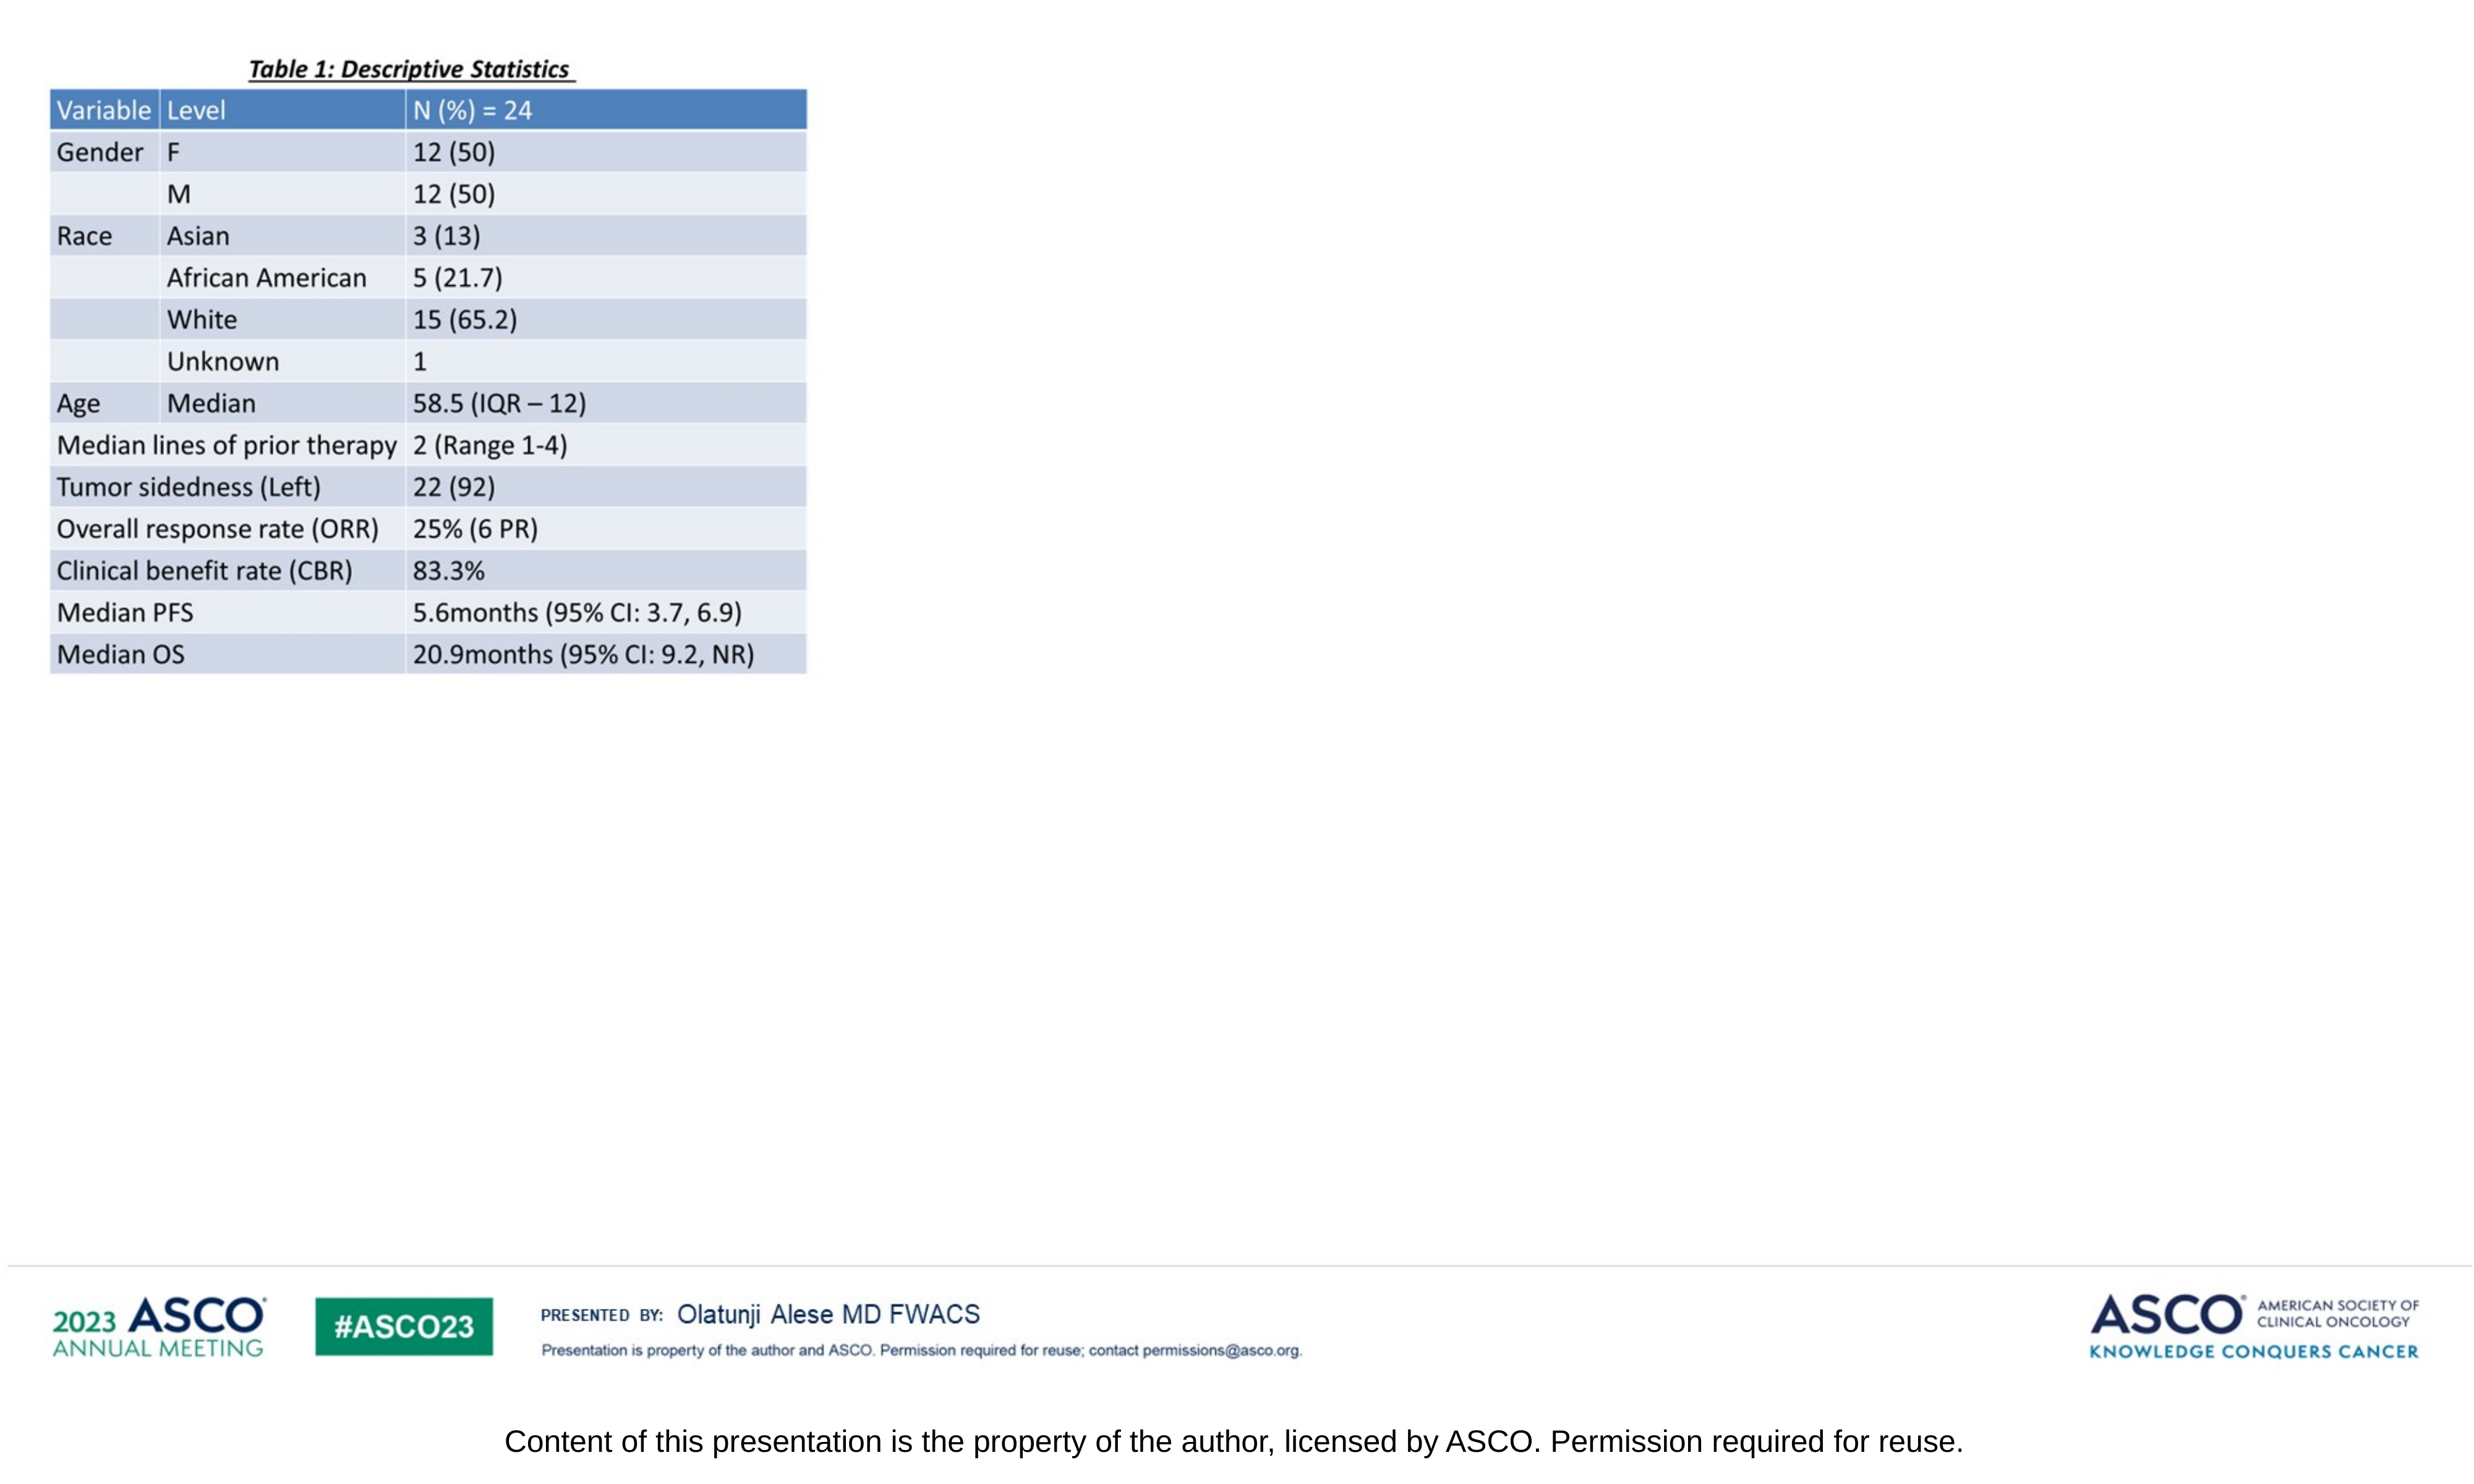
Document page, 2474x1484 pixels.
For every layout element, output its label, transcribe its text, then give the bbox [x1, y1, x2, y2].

text_box Content of this presentation is the property of the author, licensed by ASCO. Permission required for reuse. [0, 1399, 2474, 1477]
picture [2, 0, 2472, 1389]
